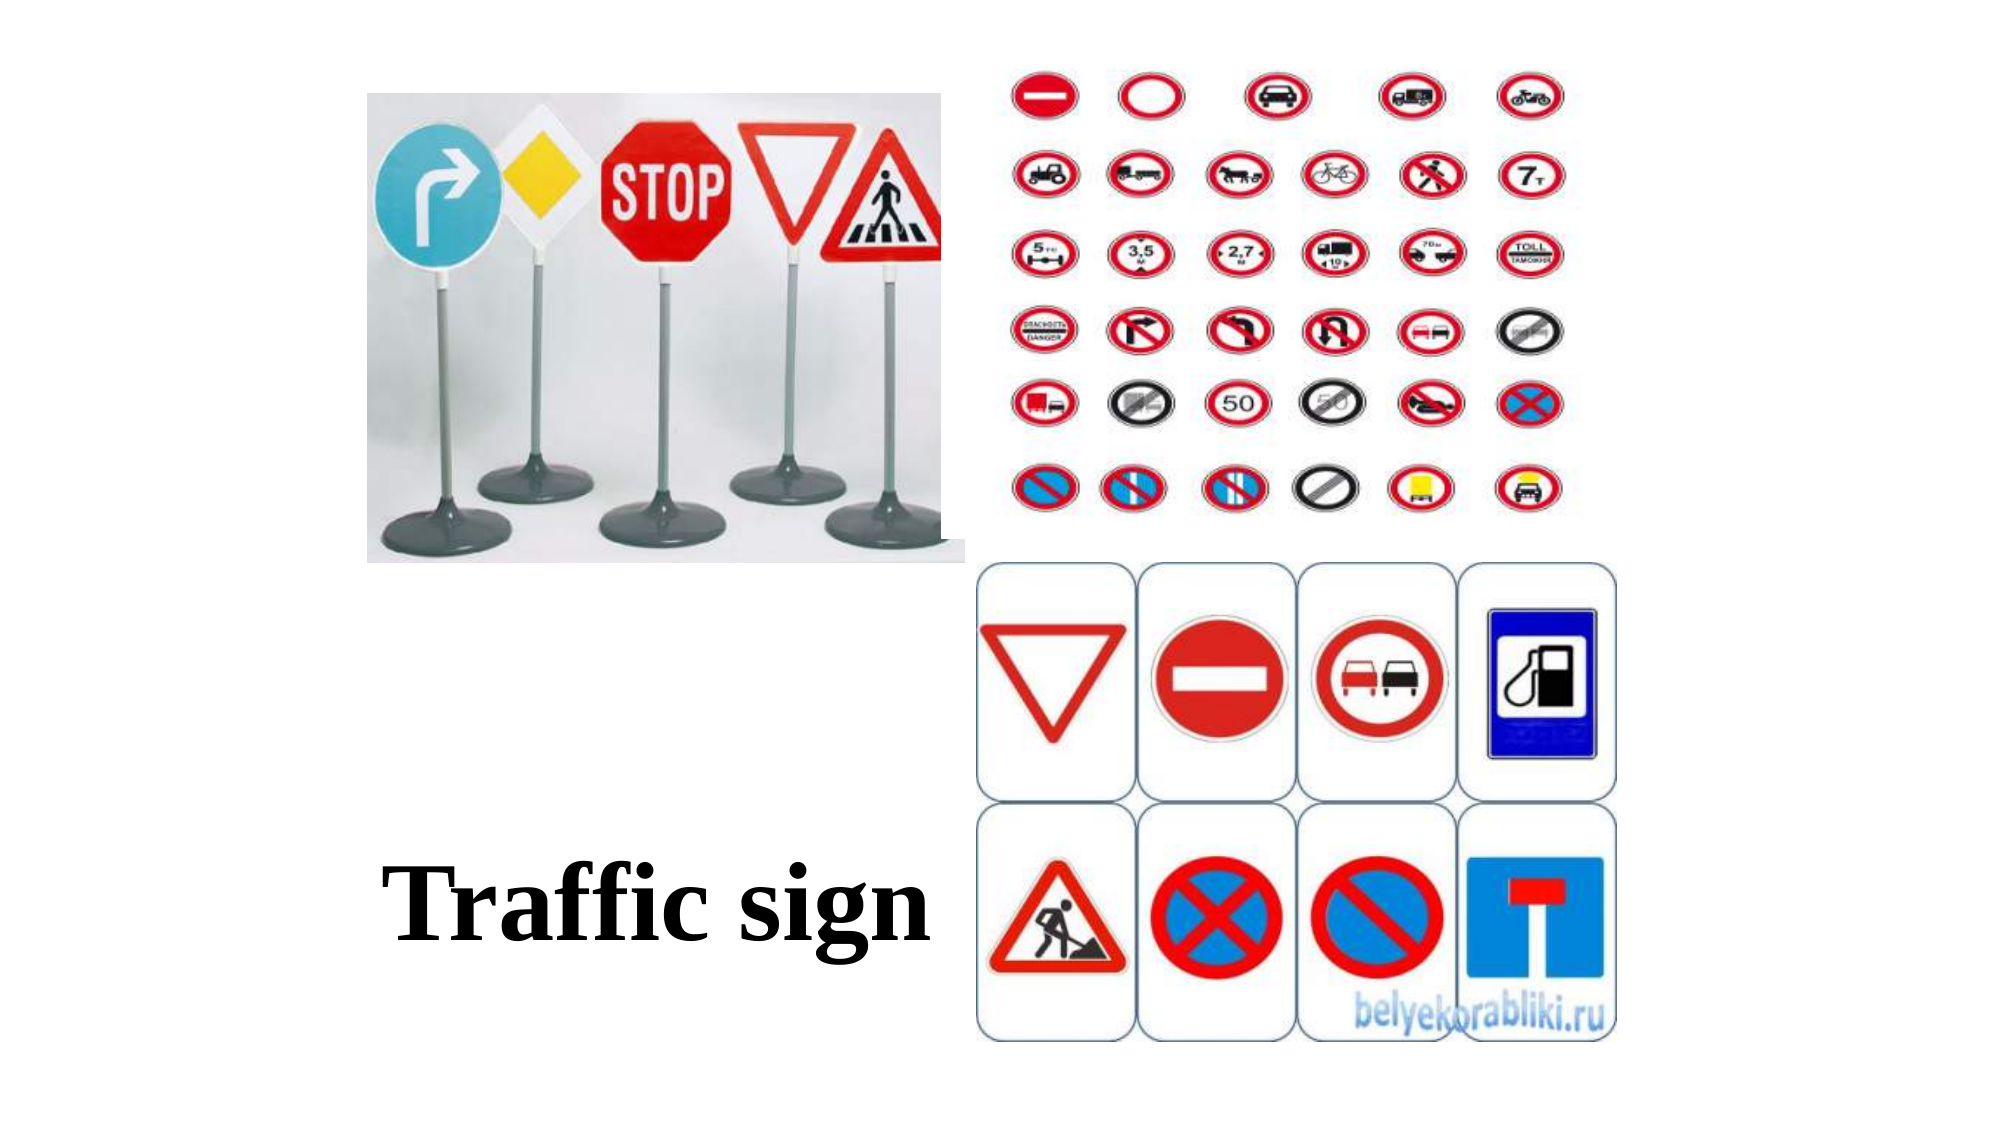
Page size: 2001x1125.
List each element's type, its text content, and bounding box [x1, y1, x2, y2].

picture [976, 562, 1617, 1042]
text_box Traffic sign [367, 820, 1586, 1105]
picture [367, 46, 1636, 563]
